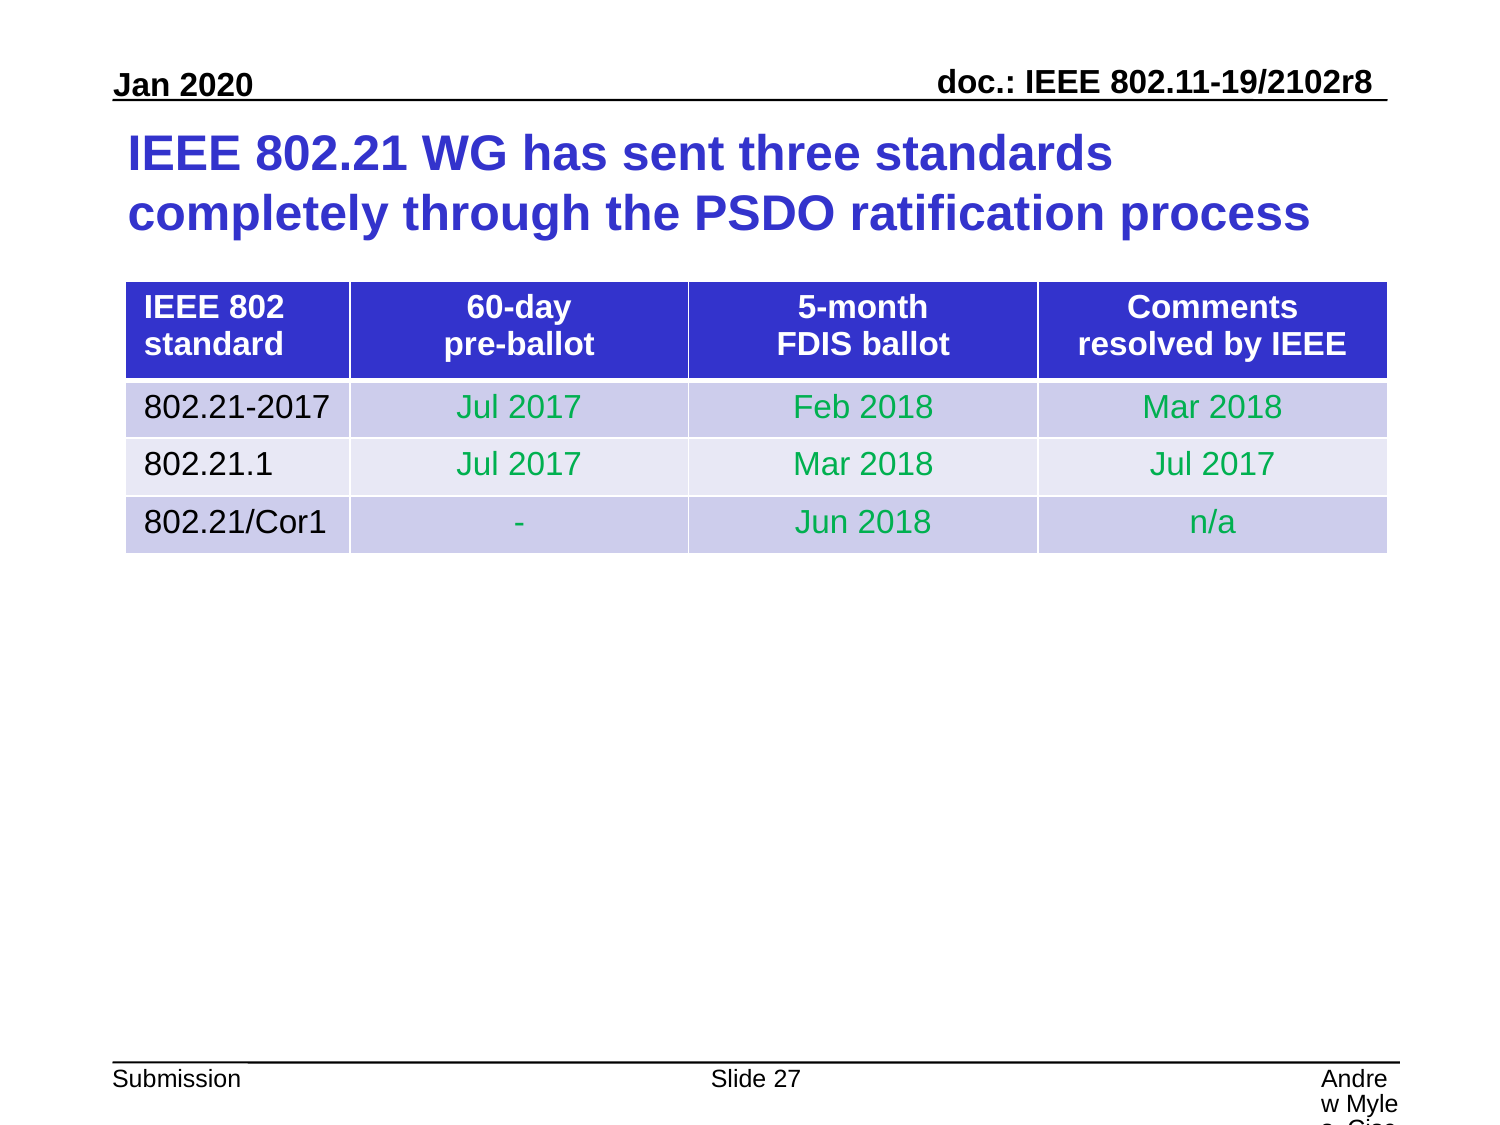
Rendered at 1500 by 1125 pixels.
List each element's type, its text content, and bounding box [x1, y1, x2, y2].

table_cell Jul 2017 [351, 383, 688, 437]
table_cell Jul 2017 [351, 439, 688, 495]
table_cell 802.21-2017 [126, 383, 349, 437]
table_cell Jun 2018 [689, 497, 1037, 553]
footer Andrew Myles, Cisco [1320, 1061, 1402, 1093]
title IEEE 802.21 WG has sent three standards completely through the PSDO ratification process [112, 112, 1388, 288]
table_cell n/a [1039, 497, 1387, 553]
table_header Comments resolved by IEEE [1039, 282, 1387, 378]
table_cell Feb 2018 [689, 383, 1037, 437]
table_header 5-month FDIS ballot [689, 282, 1037, 378]
table_cell Mar 2018 [1039, 383, 1387, 437]
table_cell Mar 2018 [689, 439, 1037, 495]
table_header 60-day pre-ballot [351, 282, 688, 378]
table_cell 802.21.1 [126, 439, 349, 495]
table_header IEEE 802 standard [126, 282, 349, 378]
slide_number Slide 27 [709, 1061, 803, 1093]
table_cell - [351, 497, 688, 553]
table_cell 802.21/Cor1 [126, 497, 349, 553]
table_cell Jul 2017 [1039, 439, 1387, 495]
